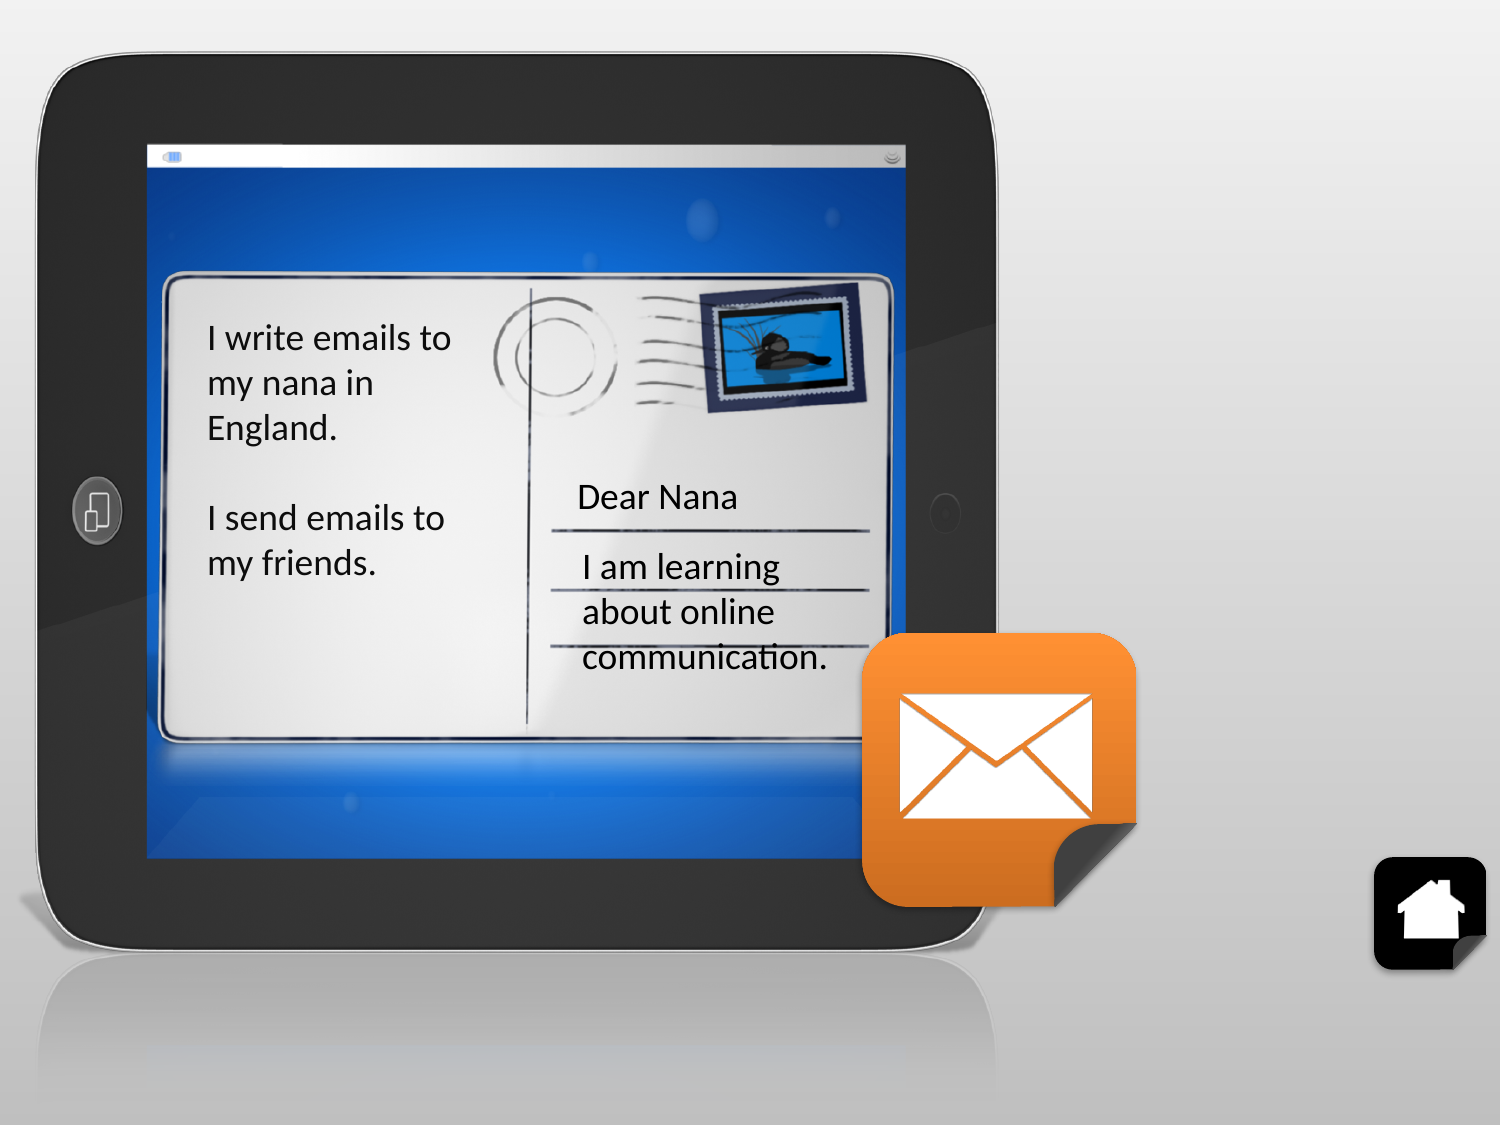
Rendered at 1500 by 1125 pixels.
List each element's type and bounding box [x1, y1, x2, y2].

text_box [862, 632, 1138, 908]
picture [0, 12, 1088, 1125]
picture [1369, 849, 1496, 974]
